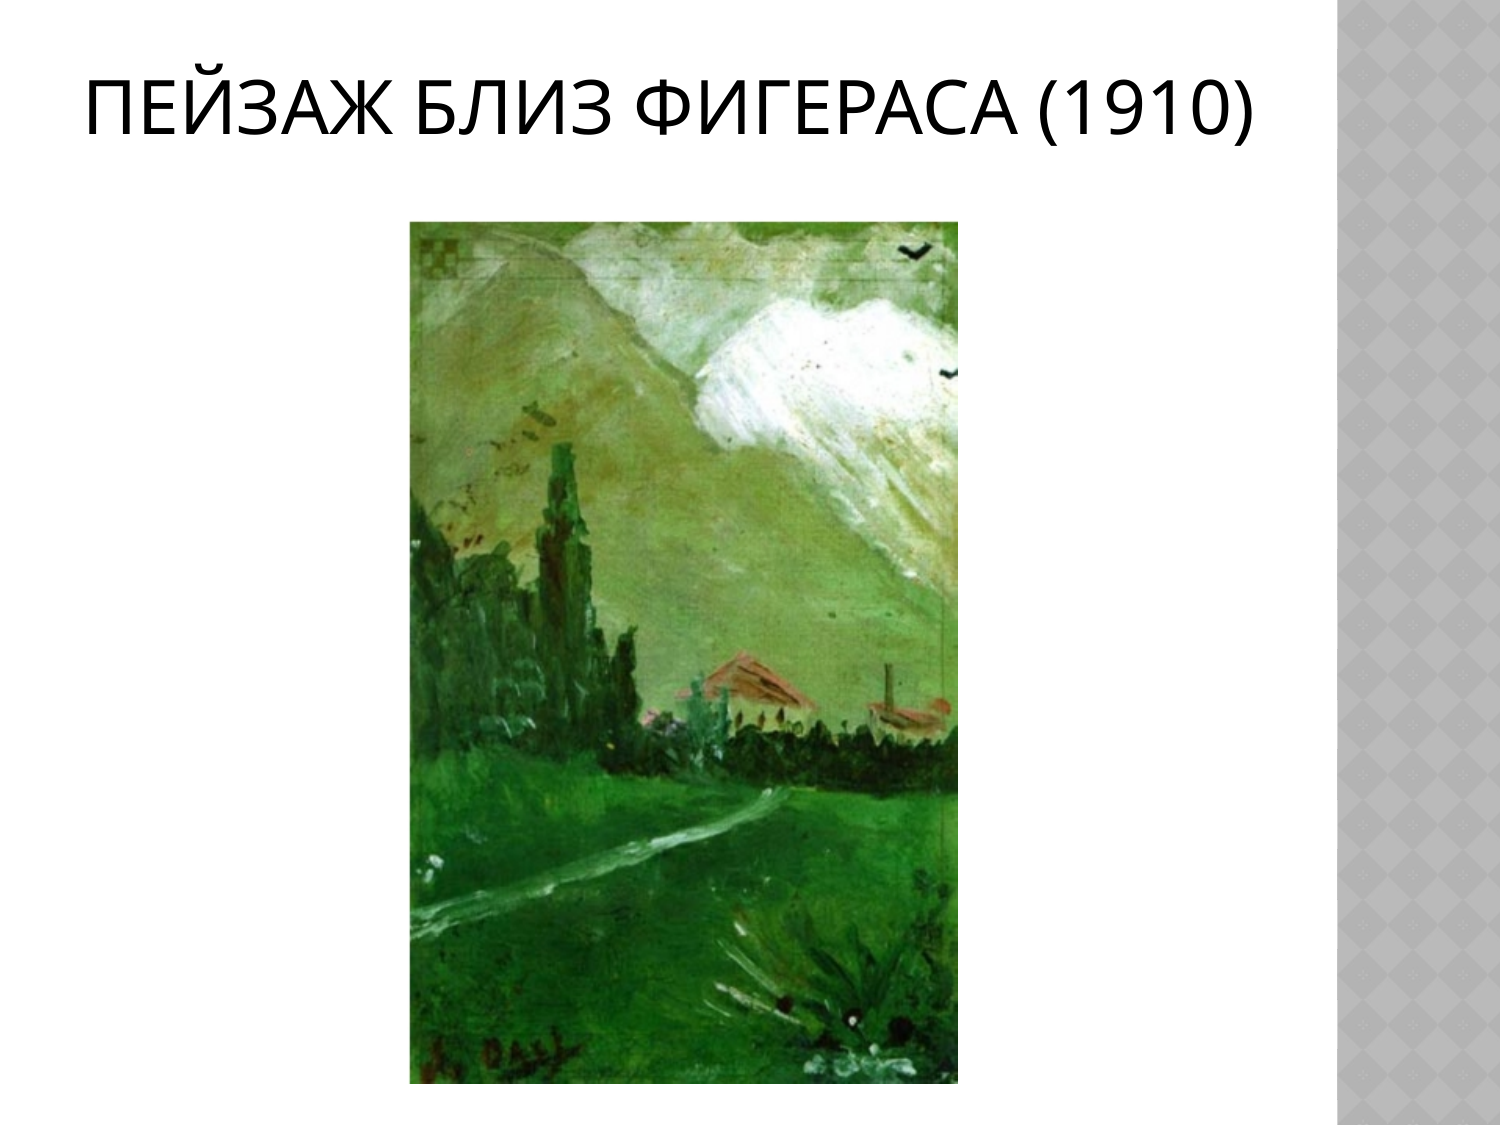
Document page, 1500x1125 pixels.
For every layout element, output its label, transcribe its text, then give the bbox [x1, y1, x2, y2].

title Пейзаж близ Фигераса (1910) [75, 52, 1263, 240]
picture [406, 219, 958, 1085]
